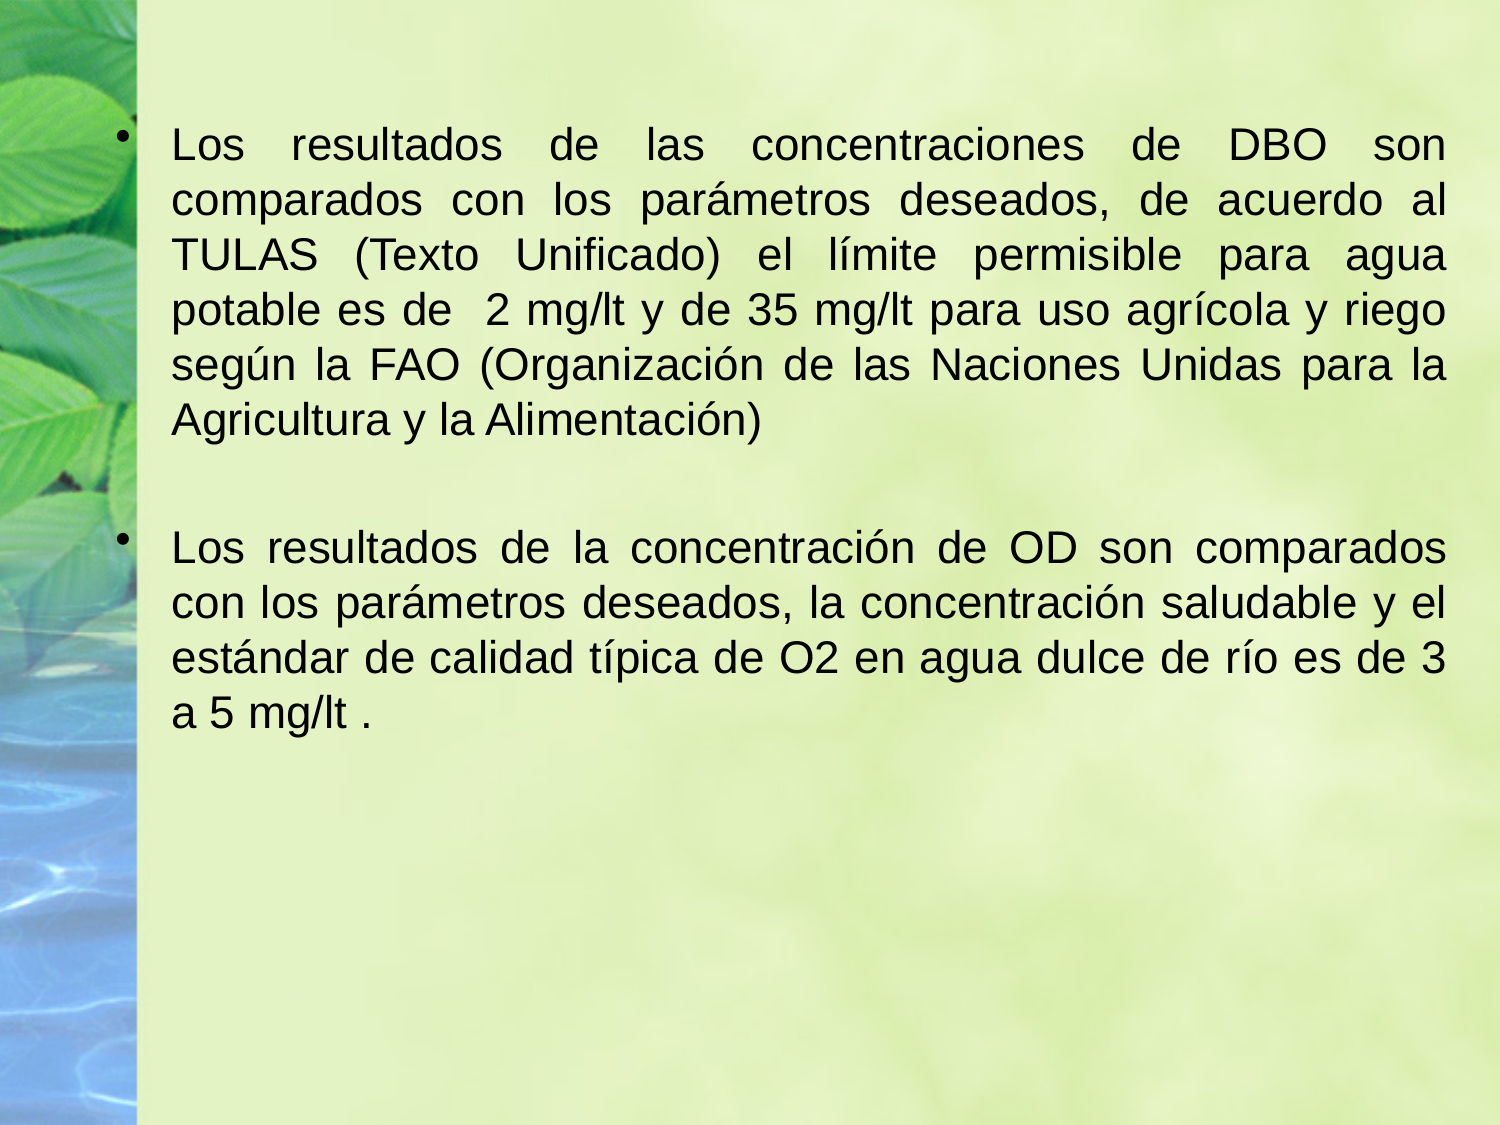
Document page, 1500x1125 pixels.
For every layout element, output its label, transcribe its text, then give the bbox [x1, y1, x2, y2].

list Los resultados de las concentraciones de DBO son comparados con los parámetros deseados, de acuerdo al TULAS (Texto Unificado) el límite permisible para agua potable es de 2 mg/lt y de 35 mg/lt para uso agrícola y riego según la FAO (Organización de las Naciones Unidas para la Agricultura y la Alimentación) Los resultados de la concentración de OD son comparados con los parámetros deseados, la concentración saludable y el estándar de calidad típica de O2 en agua dulce de río es de 3 a 5 mg/lt . [100, 42, 1464, 1059]
picture [0, 0, 1500, 1125]
